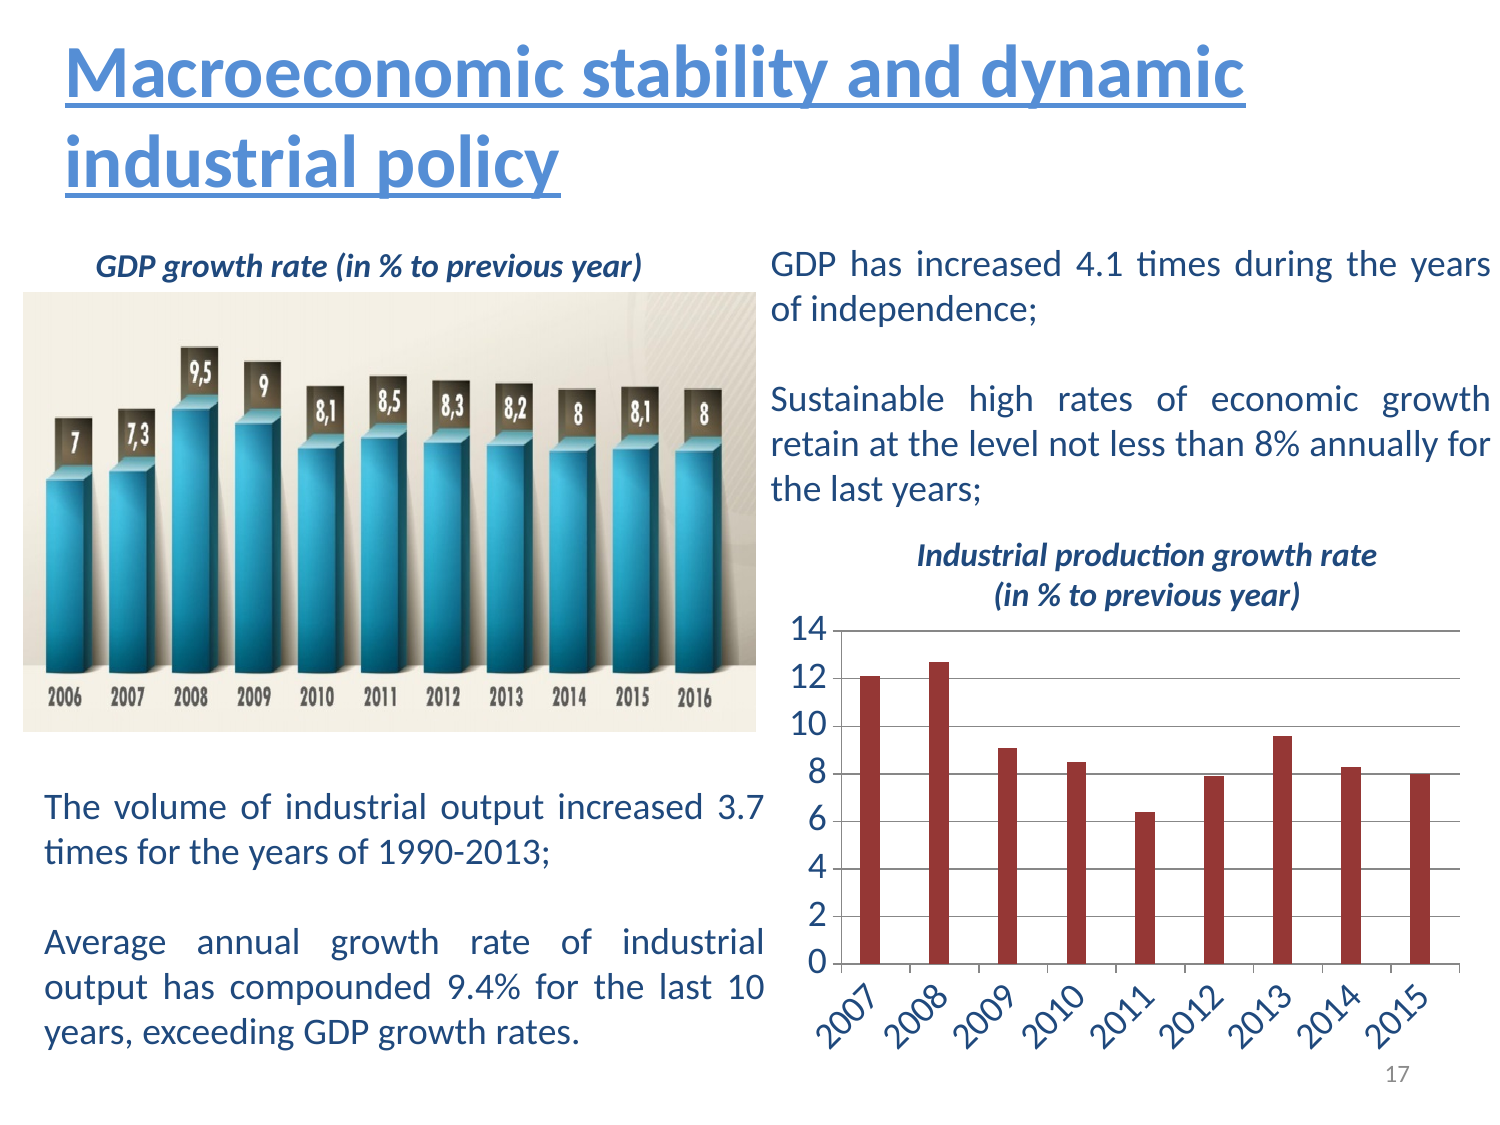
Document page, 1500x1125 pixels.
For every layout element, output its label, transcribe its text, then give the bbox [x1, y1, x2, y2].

text_box Industrial production growth rate (in % to previous year) [901, 525, 1400, 596]
text_box The volume of industrial output increased 3.7 times for the years of 1990-2013; Average annual growth rate of industrial output has compounded 9.4% for the last 10 years, exceeding GDP growth rates. [29, 775, 664, 1060]
text_box GDP has increased 4.1 times during the years of independence; Sustainable high rates of economic growth retain at the level not less than 8% annually for the last years; [755, 231, 1500, 517]
text_box GDP growth rate (in % to previous year) [80, 236, 666, 290]
title Macroeconomic stability and dynamic industrial policy [49, 19, 1400, 207]
chart [23, 292, 1473, 1092]
